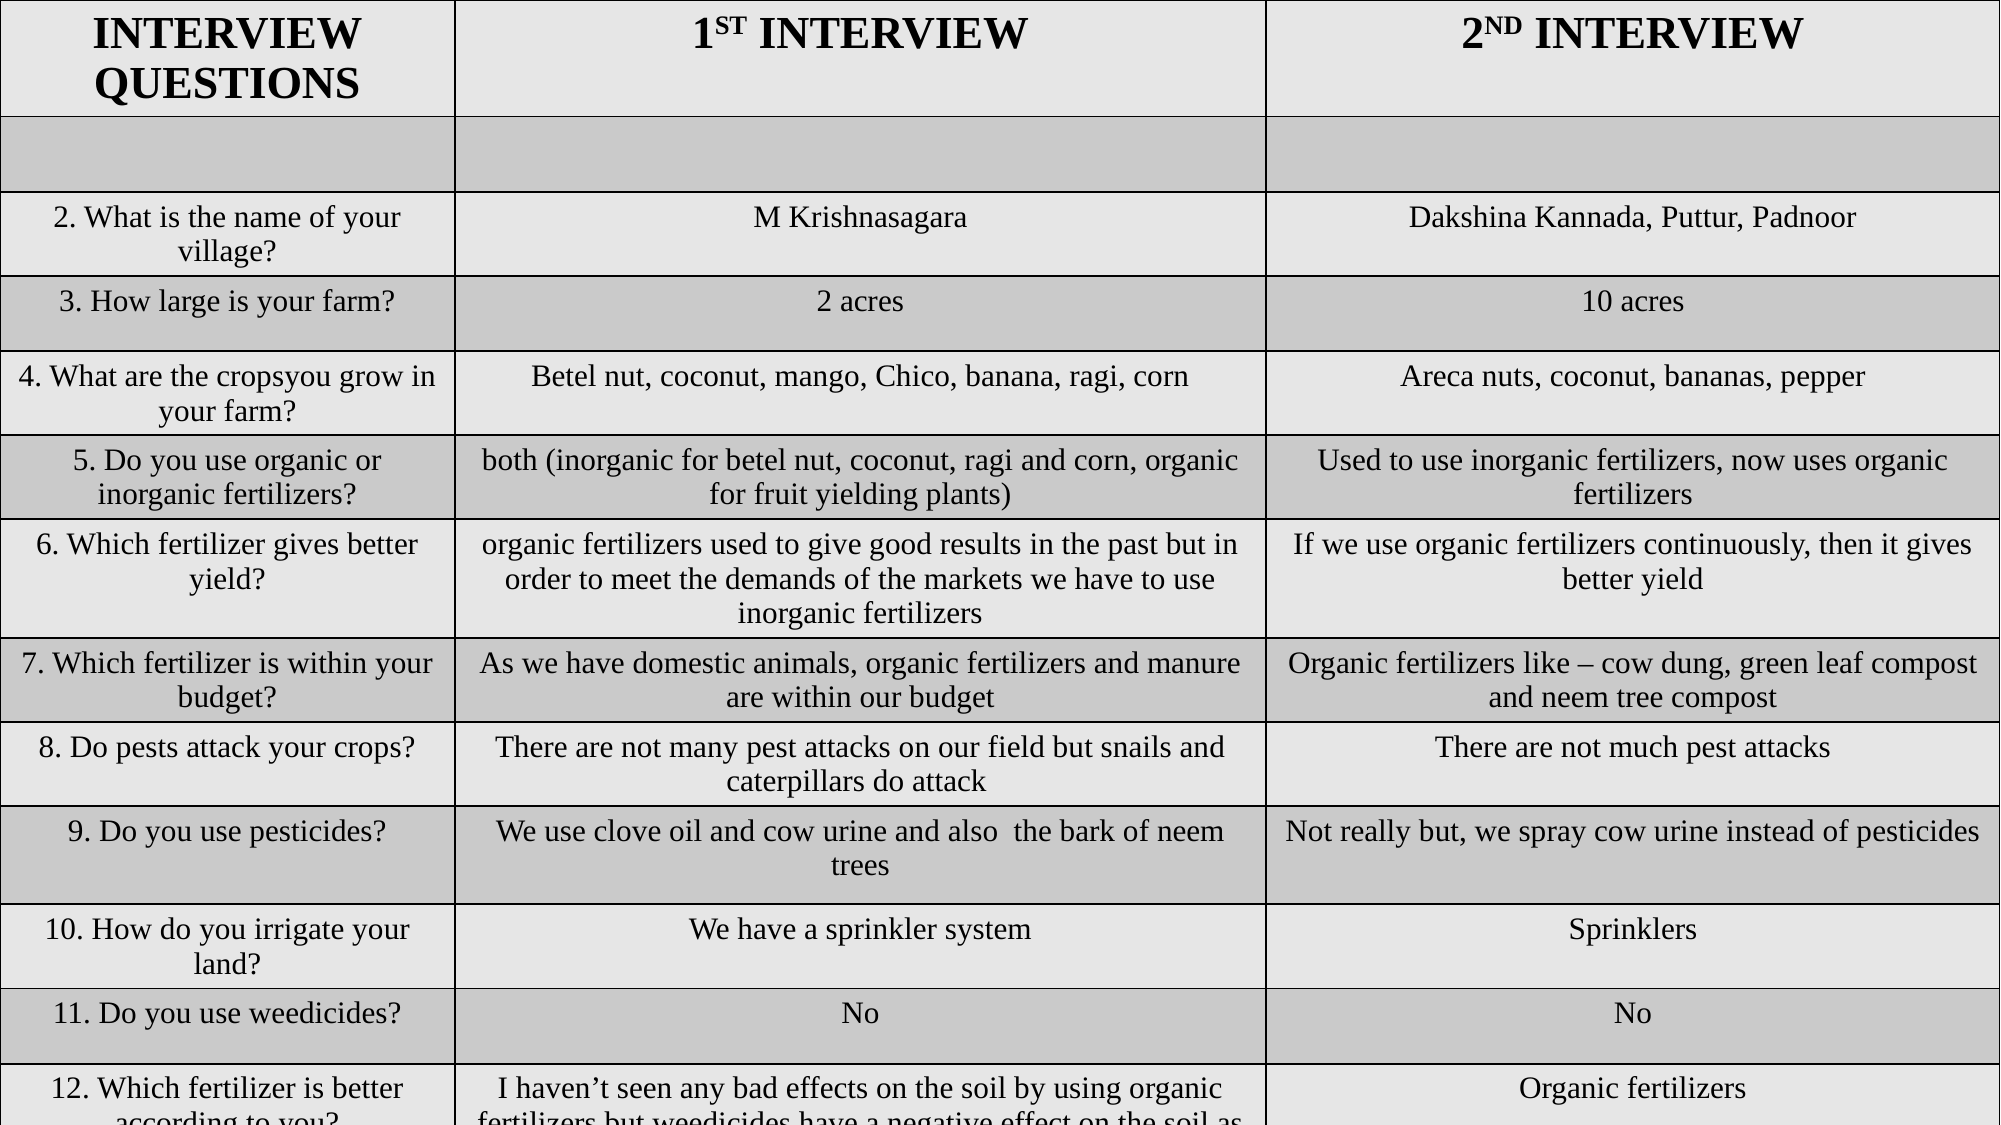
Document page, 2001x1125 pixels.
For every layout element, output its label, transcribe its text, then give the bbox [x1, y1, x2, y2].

table_cell I haven’t seen any bad effects on the soil by using organic fertilizers but weedicides have a negative effect on the soil as they decrease the fertility of the soil [456, 1065, 1265, 1125]
table_cell Areca nuts, coconut, bananas, pepper [1267, 352, 1999, 434]
table_cell 3. How large is your farm? [1, 277, 454, 350]
table_cell 2 acres [456, 277, 1265, 350]
table_header INTERVIEW QUESTIONS [1, 1, 454, 116]
table_cell [456, 117, 1265, 191]
table_header 2ND INTERVIEW [1267, 1, 1999, 116]
table_cell No [1267, 989, 1999, 1063]
table_cell 9. Do you use pesticides? [1, 807, 454, 903]
table_cell If we use organic fertilizers continuously, then it gives better yield [1267, 520, 1999, 637]
table_cell Used to use inorganic fertilizers, now uses organic fertilizers [1267, 436, 1999, 518]
table_cell 11. Do you use weedicides? [1, 989, 454, 1063]
table_cell [1267, 117, 1999, 191]
table_cell Betel nut, coconut, mango, Chico, banana, ragi, corn [456, 352, 1265, 434]
table_cell Organic fertilizers like – cow dung, green leaf compost and neem tree compost [1267, 639, 1999, 721]
table_cell 4. What are the cropsyou grow in your farm? [1, 352, 454, 434]
table_cell 10. How do you irrigate your land? [1, 905, 454, 988]
table_cell Not really but, we spray cow urine instead of pesticides [1267, 807, 1999, 903]
table_cell As we have domestic animals, organic fertilizers and manure are within our budget [456, 639, 1265, 721]
table_cell There are not many pest attacks on our field but snails and caterpillars do attack [456, 723, 1265, 805]
table_cell Sprinklers [1267, 905, 1999, 988]
table_cell 7. Which fertilizer is within your budget? [1, 639, 454, 721]
table_cell 5. Do you use organic or inorganic fertilizers? [1, 436, 454, 518]
table_header 1ST INTERVIEW [456, 1, 1265, 116]
table_cell 8. Do pests attack your crops? [1, 723, 454, 805]
table_cell Dakshina Kannada, Puttur, Padnoor [1267, 193, 1999, 275]
table_cell M Krishnasagara [456, 193, 1265, 275]
table_cell We have a sprinkler system [456, 905, 1265, 988]
table_cell 12. Which fertilizer is better according to you? [1, 1065, 454, 1125]
table_cell organic fertilizers used to give good results in the past but in order to meet the demands of the markets we have to use inorganic fertilizers [456, 520, 1265, 637]
table_cell 10 acres [1267, 277, 1999, 350]
table_cell [1, 117, 454, 191]
table_cell Organic fertilizers [1267, 1065, 1999, 1125]
table_cell There are not much pest attacks [1267, 723, 1999, 805]
table_cell No [456, 989, 1265, 1063]
table_cell 2. What is the name of your village? [1, 193, 454, 275]
table_cell both (inorganic for betel nut, coconut, ragi and corn, organic for fruit yielding plants) [456, 436, 1265, 518]
table_cell 6. Which fertilizer gives better yield? [1, 520, 454, 637]
table_cell We use clove oil and cow urine and also the bark of neem trees [456, 807, 1265, 903]
